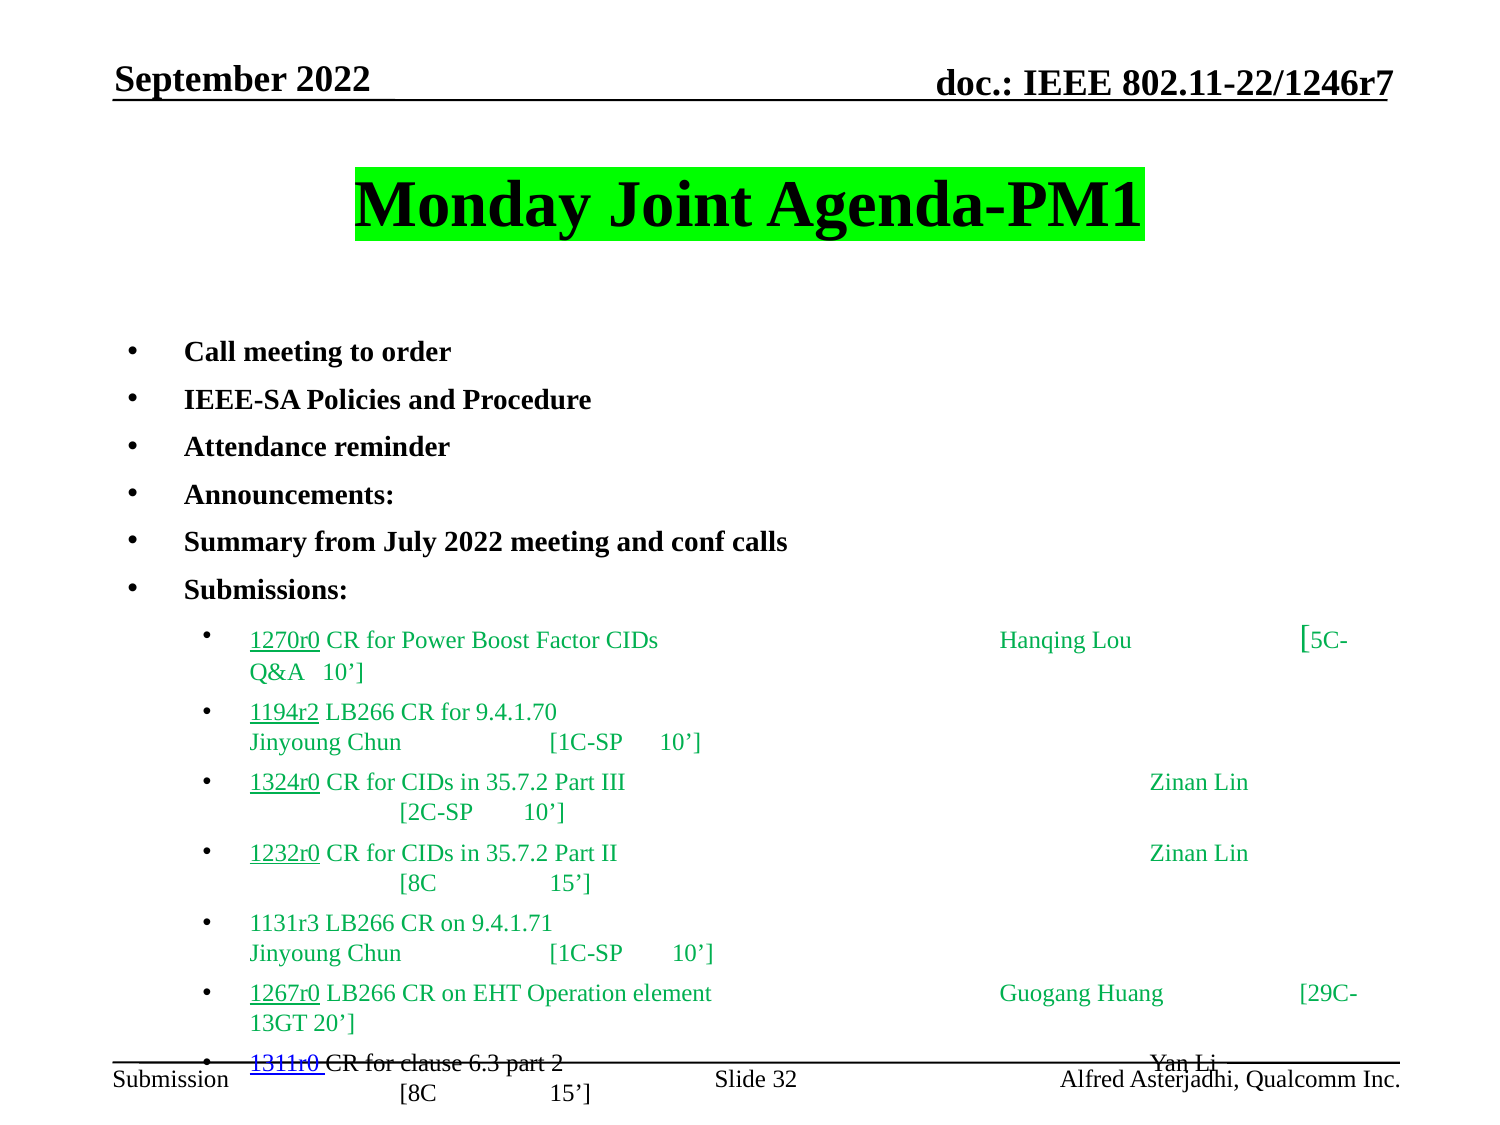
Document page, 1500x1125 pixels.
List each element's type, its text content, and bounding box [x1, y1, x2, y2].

slide_number Slide 32 [712, 1061, 800, 1123]
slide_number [114, 54, 423, 100]
title Monday Joint Agenda-PM1 [112, 112, 1388, 288]
footer Alfred Asterjadhi, Qualcomm Inc. [878, 1061, 1402, 1093]
list Call meeting to order IEEE-SA Policies and Procedure Attendance reminder Announcements: Summary from July 2022 meeting and conf calls Submissions: 1270r0 CR for Power Boost Factor CIDs Hanqing Lou [5C-Q&A 10’] 1194r2 LB266 CR for 9.4.1.70 Jinyoung Chun [1C-SP 10’] 1324r0 CR for CIDs in 35.7.2 Part III Zinan Lin [2C-SP 10’] 1232r0 CR for CIDs in 35.7.2 Part II Zinan Lin [8C 15’] 1131r3 LB266 CR on 9.4.1.71 Jinyoung Chun [1C-SP 10’] 1267r0 LB266 CR on EHT Operation element Guogang Huang [29C-13GT 20’] 1311r0 CR for clause 6.3 part 2 Yan Li [8C 15’] AoB: Recess [112, 324, 1388, 1063]
